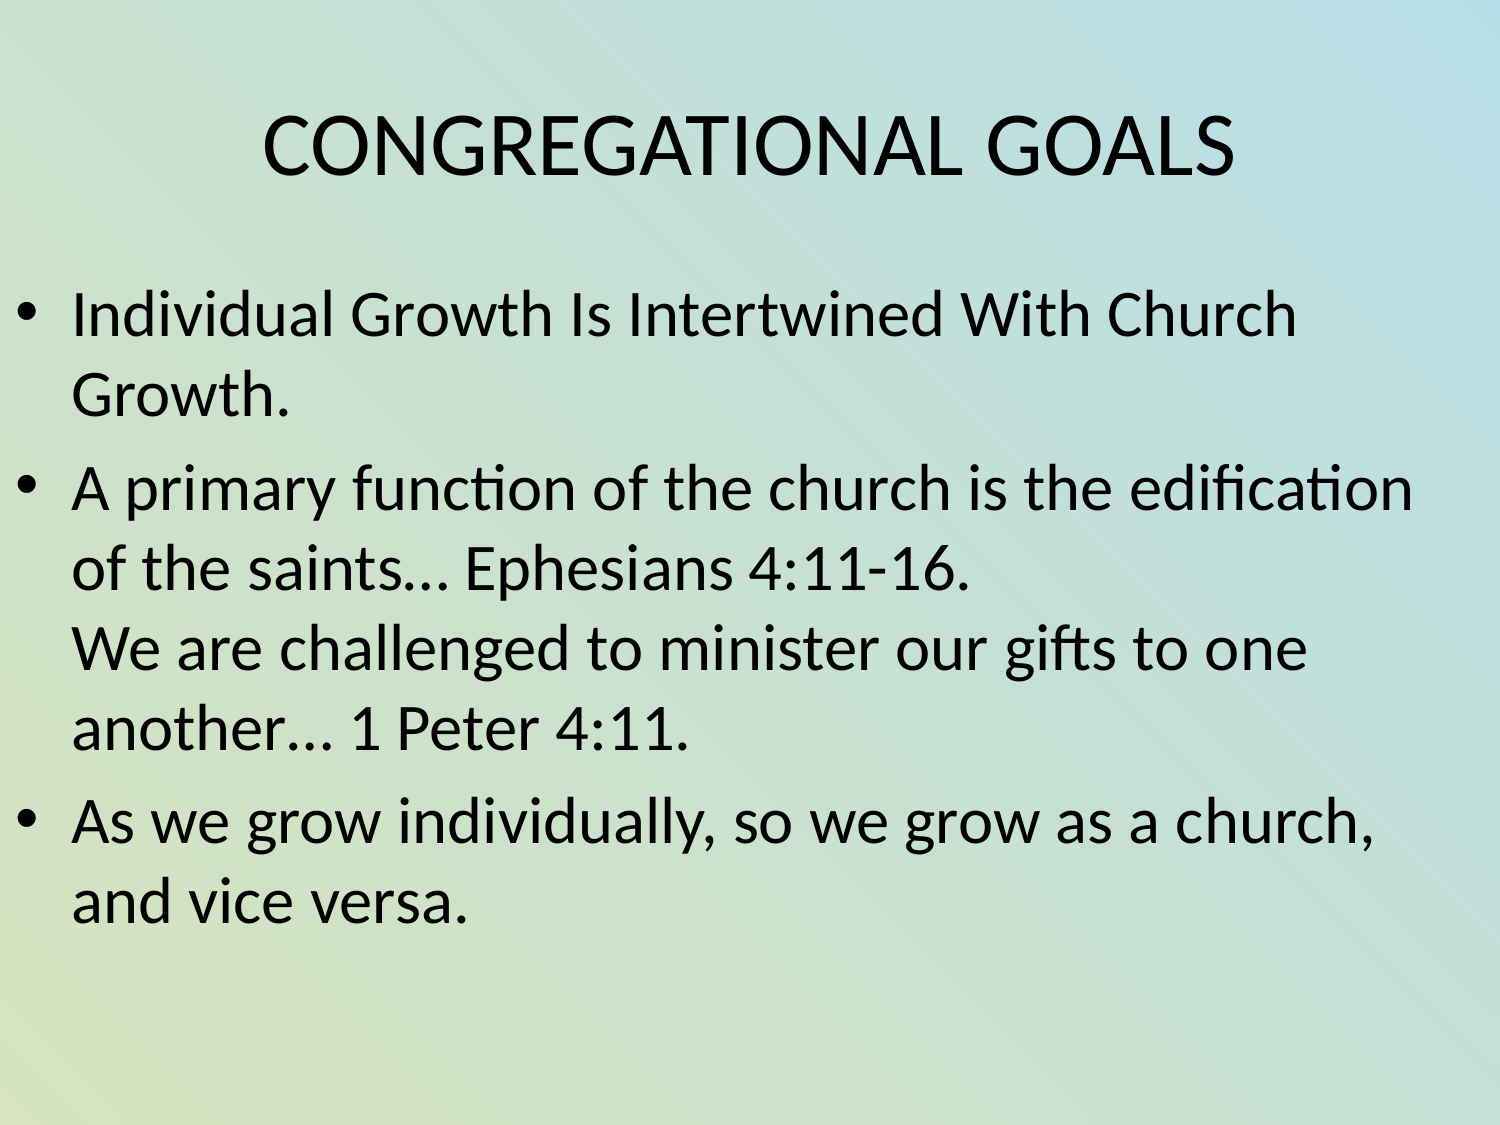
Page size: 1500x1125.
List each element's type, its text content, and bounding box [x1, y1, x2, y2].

list Individual Growth Is Intertwined With Church Growth. A primary function of the church is the edification of the saints… Ephesians 4:11-16. We are challenged to minister our gifts to one another… 1 Peter 4:11. As we grow individually, so we grow as a church, and vice versa. [0, 262, 1500, 1088]
title CONGREGATIONAL GOALS [75, 45, 1425, 233]
